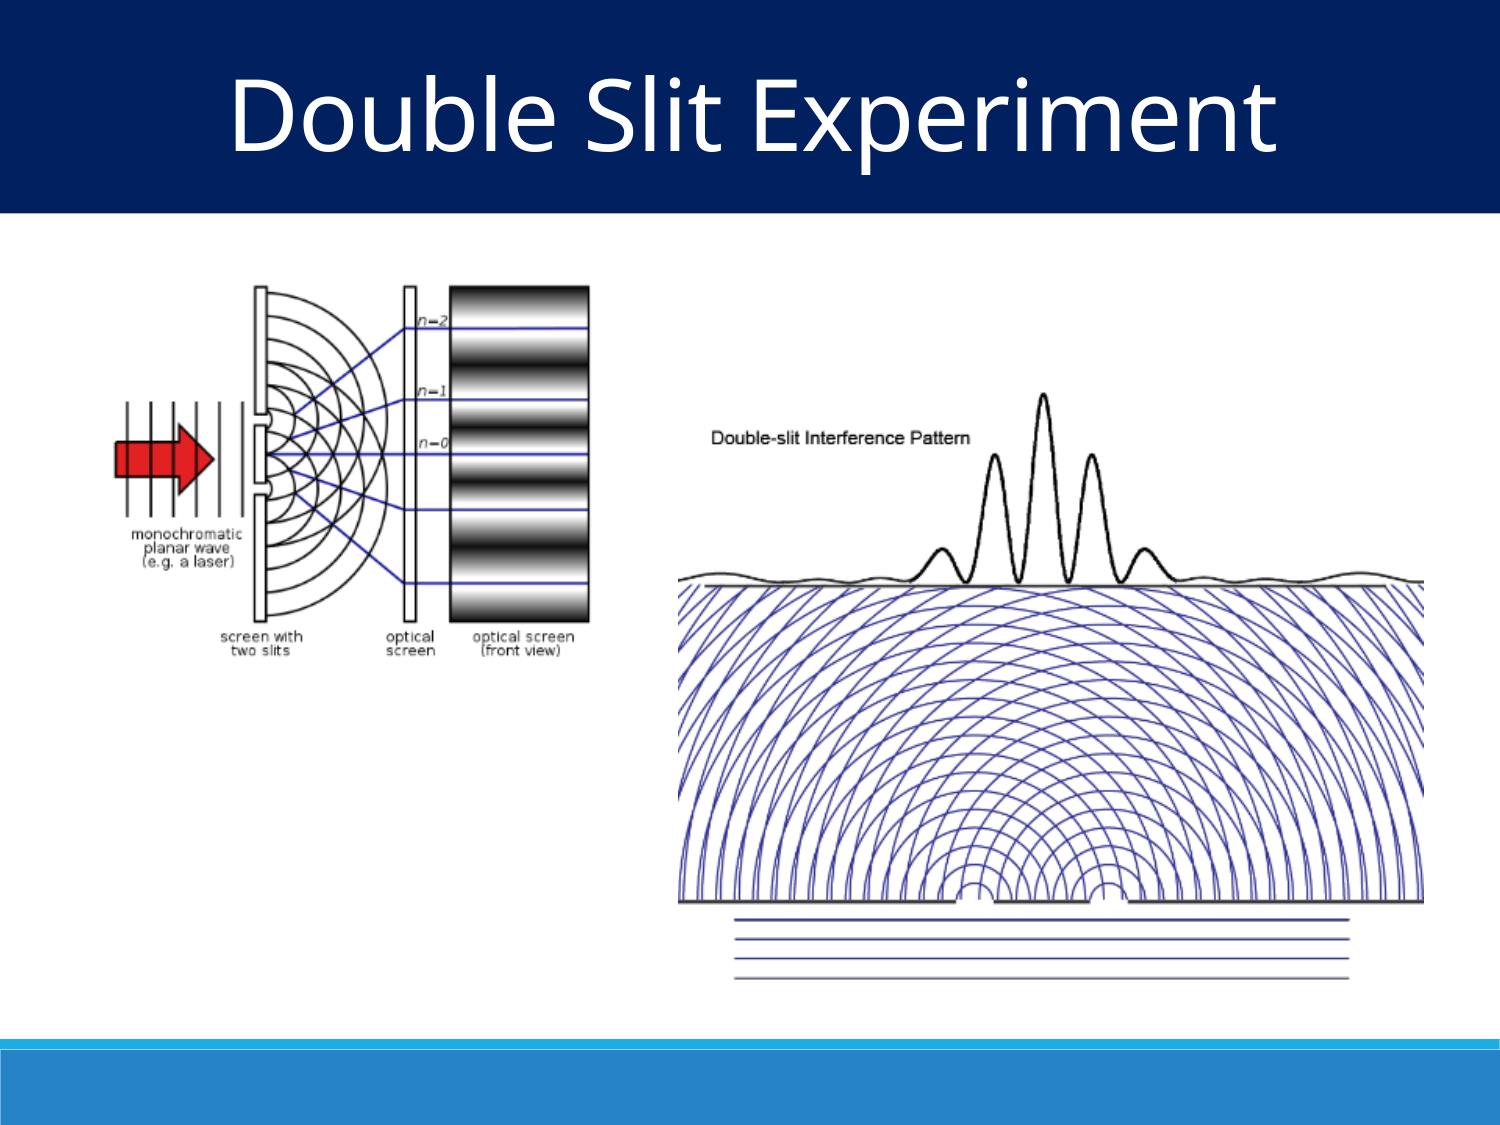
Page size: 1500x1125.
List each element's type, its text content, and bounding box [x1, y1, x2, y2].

picture [58, 275, 636, 680]
text_box Double Slit Experiment [4, 62, 1500, 189]
picture [678, 374, 1425, 984]
text_box [0, 0, 1500, 215]
